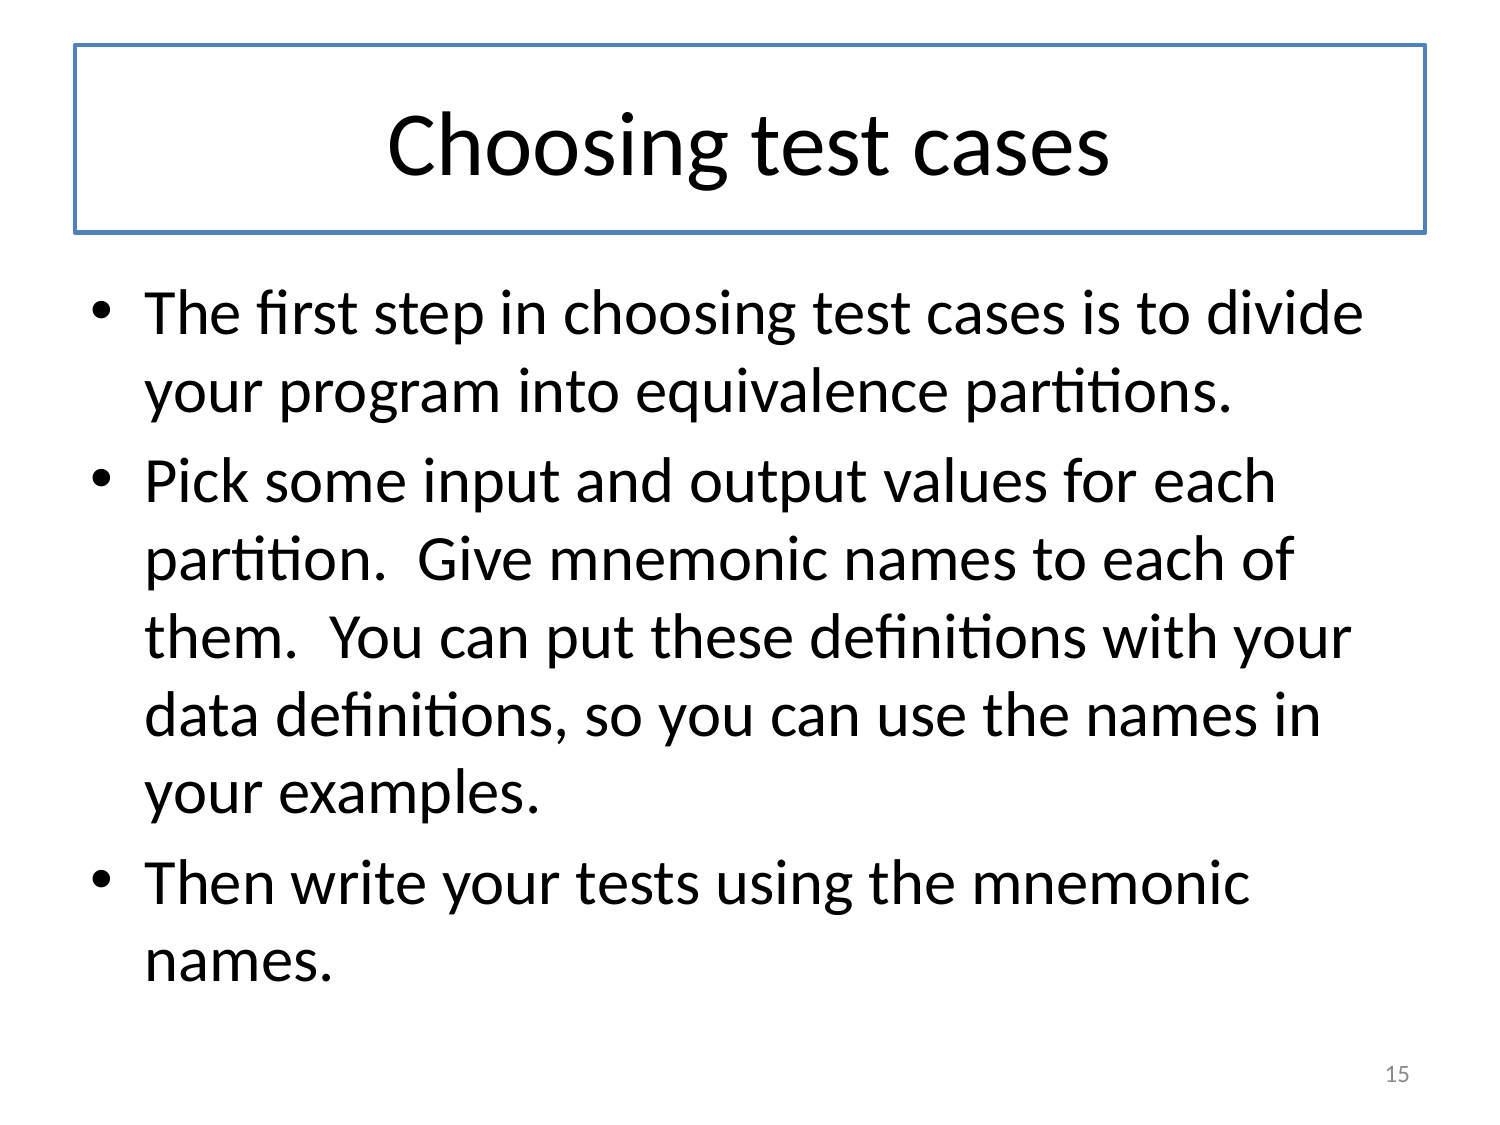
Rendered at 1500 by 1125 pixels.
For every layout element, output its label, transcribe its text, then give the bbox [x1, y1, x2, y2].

slide_number 15 [1074, 1042, 1425, 1103]
list The first step in choosing test cases is to divide your program into equivalence partitions. Pick some input and output values for each partition. Give mnemonic names to each of them. You can put these definitions with your data definitions, so you can use the names in your examples. Then write your tests using the mnemonic names. [75, 262, 1425, 1005]
title Choosing test cases [73, 43, 1427, 235]
